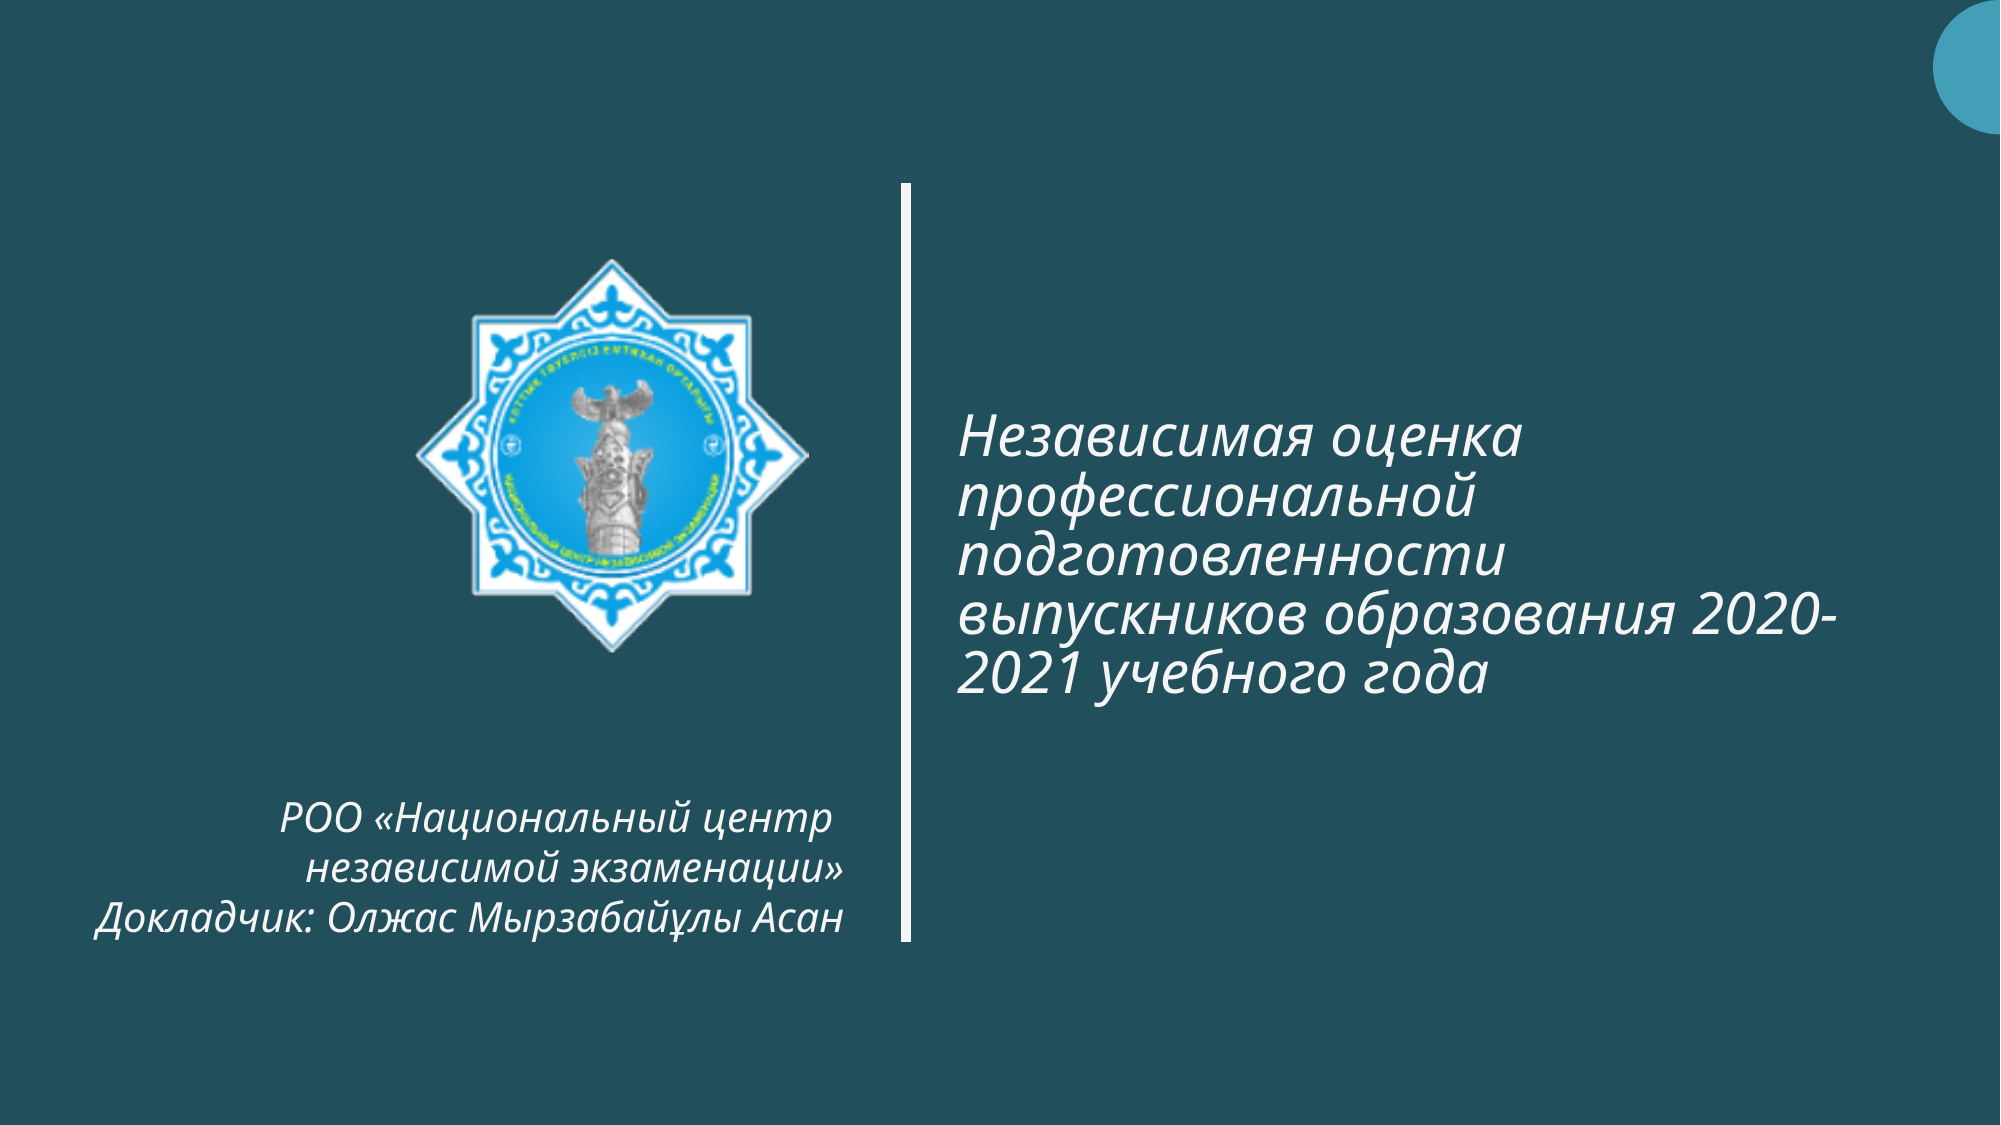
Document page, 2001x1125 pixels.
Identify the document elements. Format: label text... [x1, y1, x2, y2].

subtitle РОО «Национальный центр независимой экзаменации» Докладчик: Олжас Мырзабайұлы Асан [40, 687, 860, 949]
picture [415, 258, 809, 653]
title Независимая оценка профессиональной подготовленности выпускников образования 2020-2021 учебного года [942, 207, 1873, 908]
